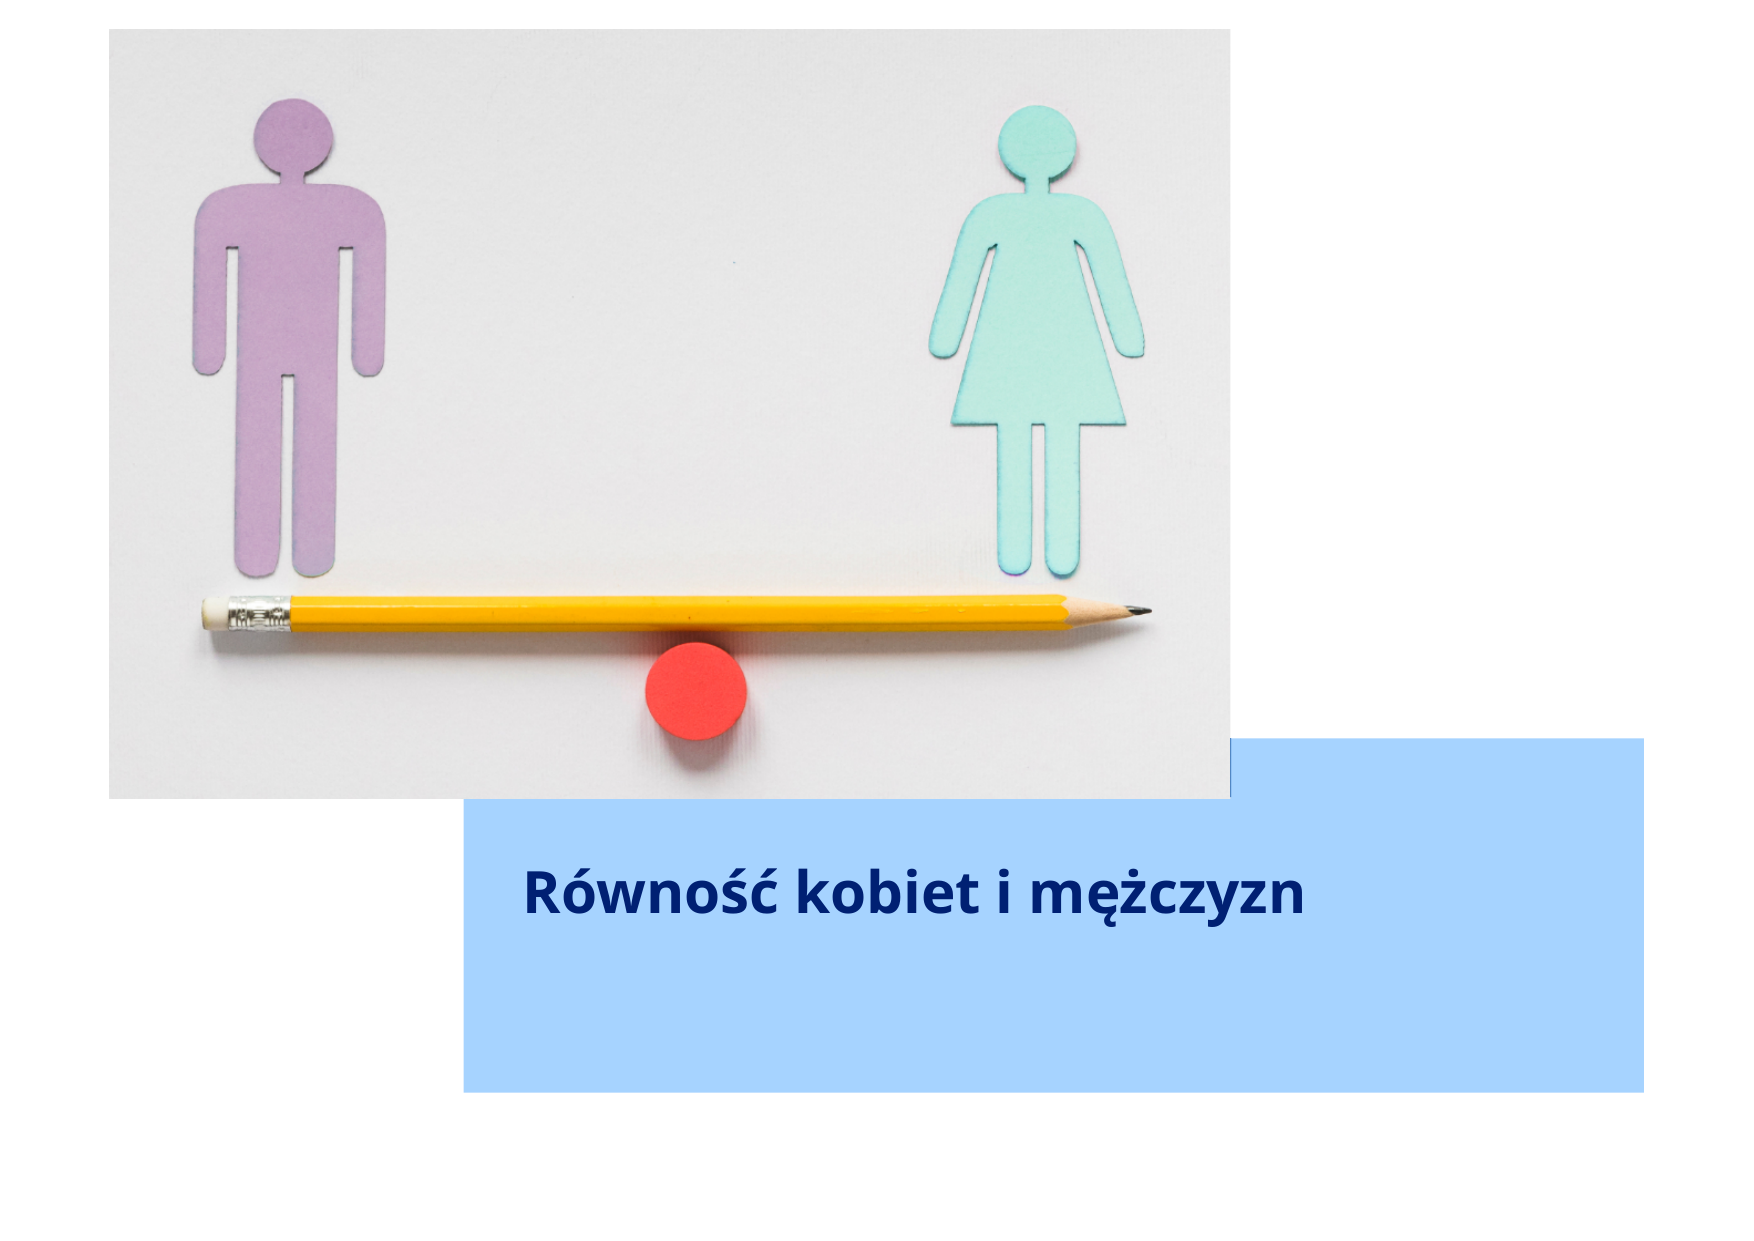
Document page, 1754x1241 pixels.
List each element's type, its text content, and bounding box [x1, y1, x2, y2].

title Równość kobiet i mężczyzn [522, 852, 1586, 1069]
picture [109, 29, 1231, 799]
